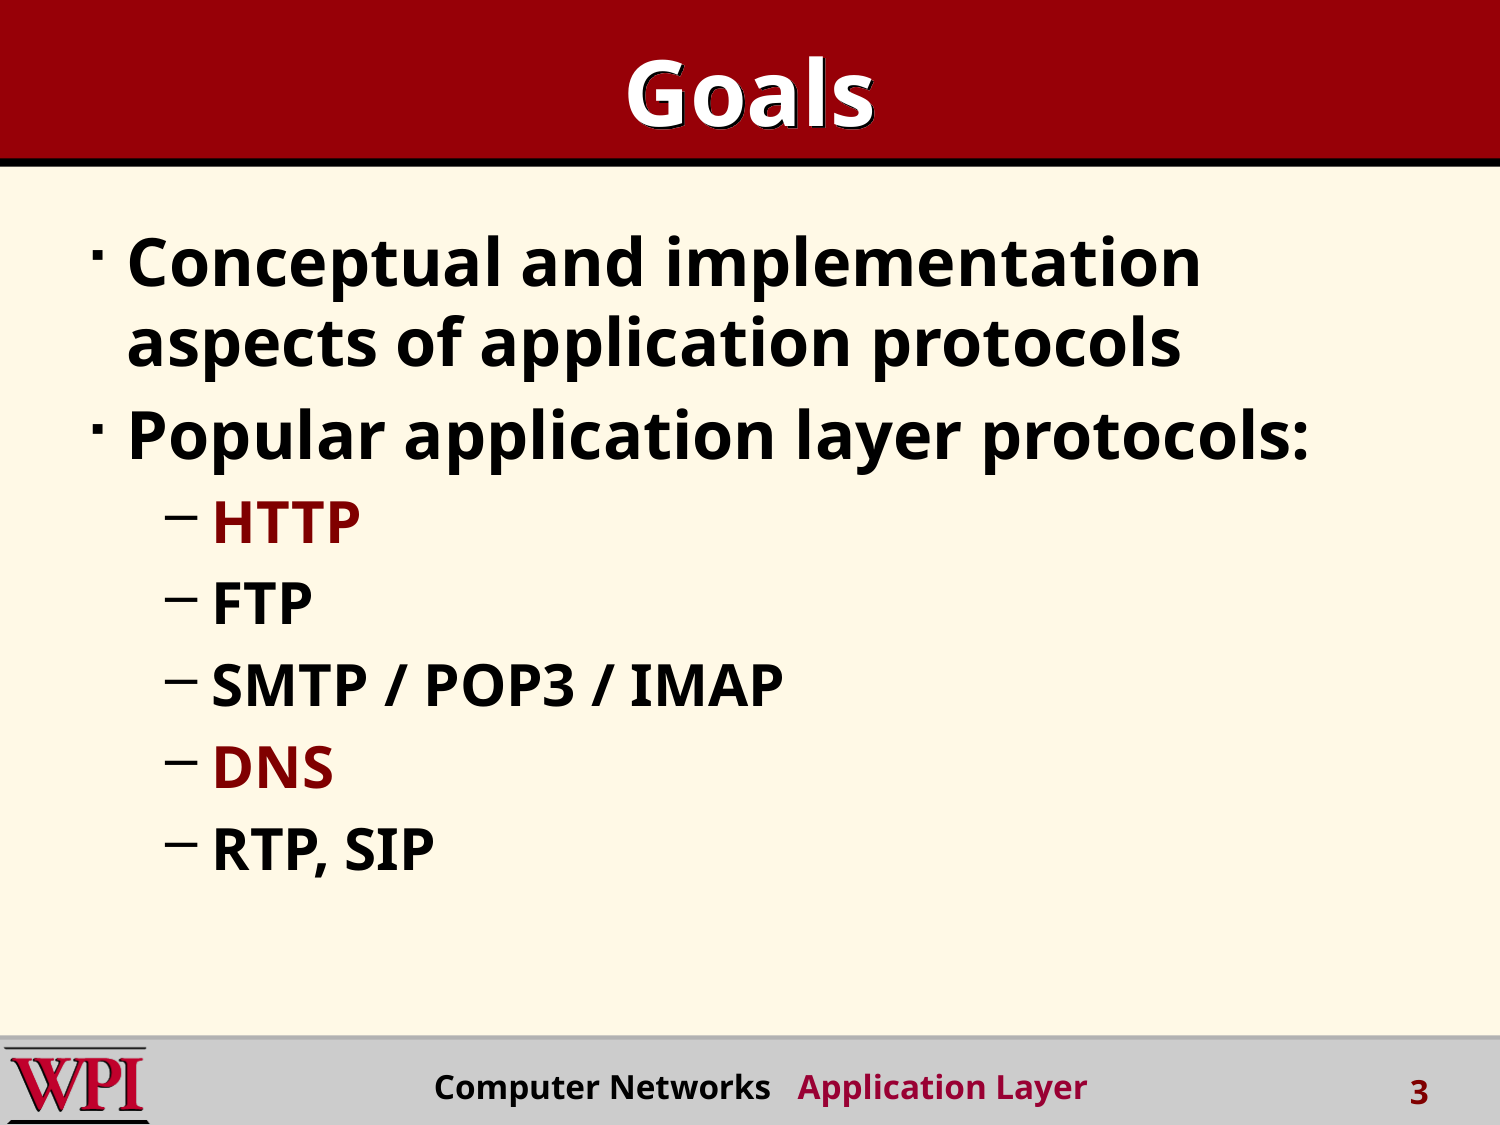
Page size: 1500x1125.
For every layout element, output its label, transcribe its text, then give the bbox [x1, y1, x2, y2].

slide_number 3 [1344, 1063, 1495, 1102]
list Conceptual and implementation aspects of application protocols Popular application layer protocols: HTTP FTP SMTP / POP3 / IMAP DNS RTP, SIP [74, 212, 1426, 1001]
picture [0, 167, 1500, 1035]
picture [0, 1040, 1500, 1125]
footer Computer Networks Application Layer [210, 1058, 1304, 1107]
picture [0, 0, 1500, 158]
title Goals [29, 18, 1471, 150]
